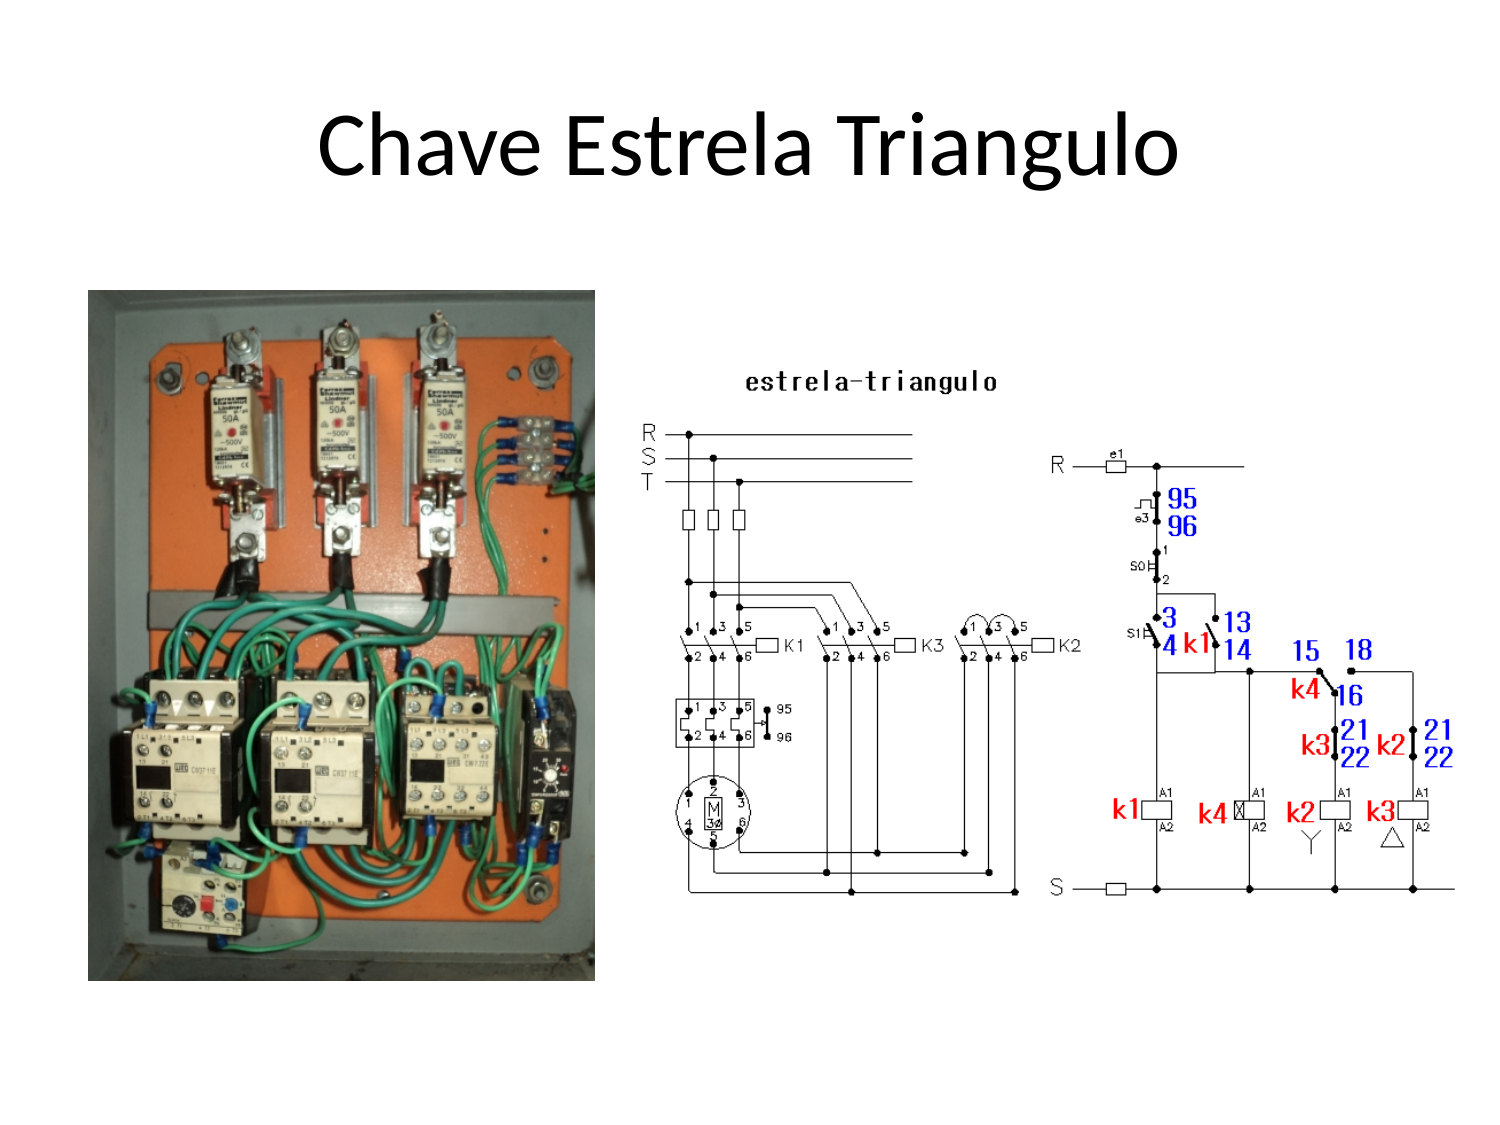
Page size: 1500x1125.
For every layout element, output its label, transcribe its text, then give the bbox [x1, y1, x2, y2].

picture [88, 290, 595, 981]
picture [631, 290, 1464, 907]
title Chave Estrela Triangulo [75, 45, 1425, 233]
